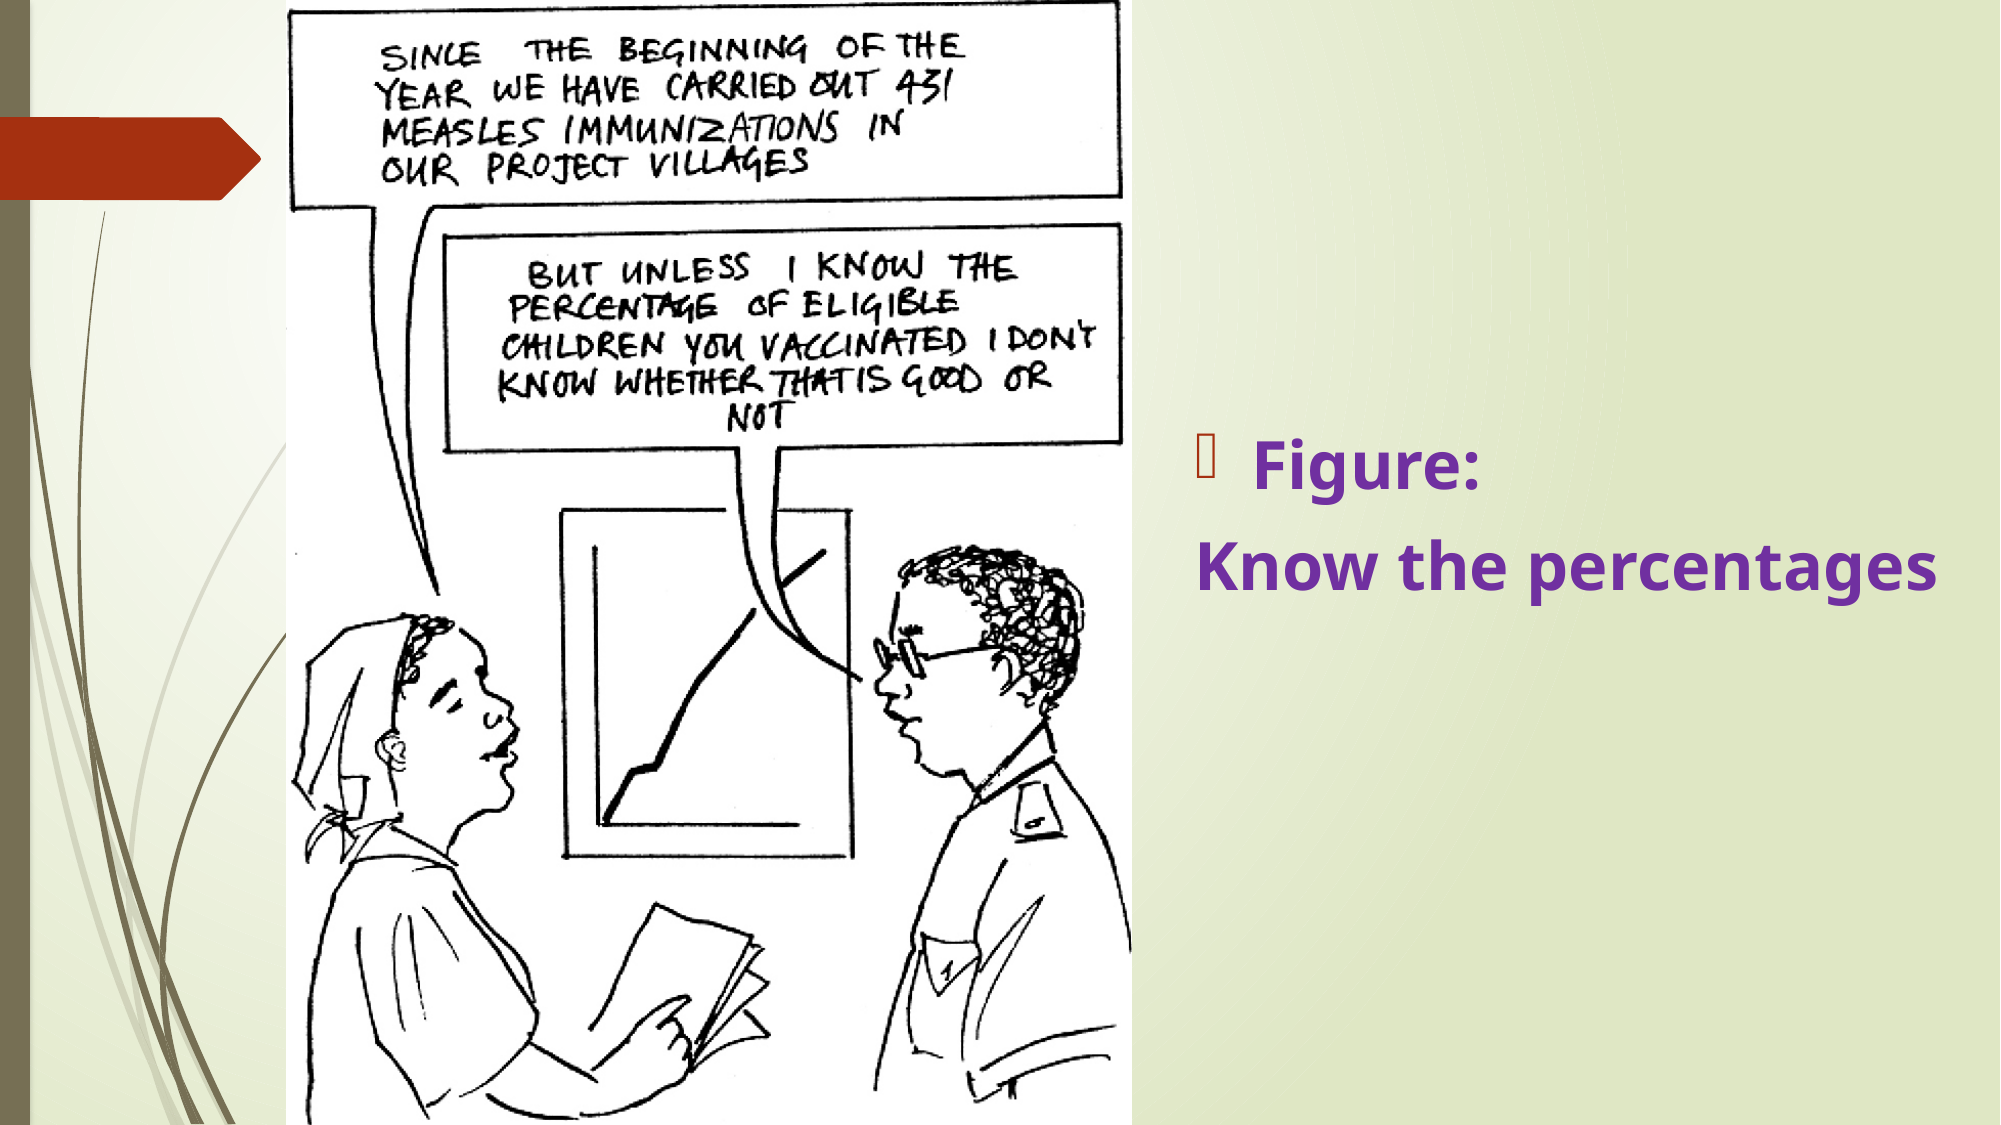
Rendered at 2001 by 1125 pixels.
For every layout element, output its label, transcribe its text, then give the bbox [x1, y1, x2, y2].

list Figure: Know the percentages [1179, 414, 1966, 946]
picture [285, 0, 1132, 1125]
